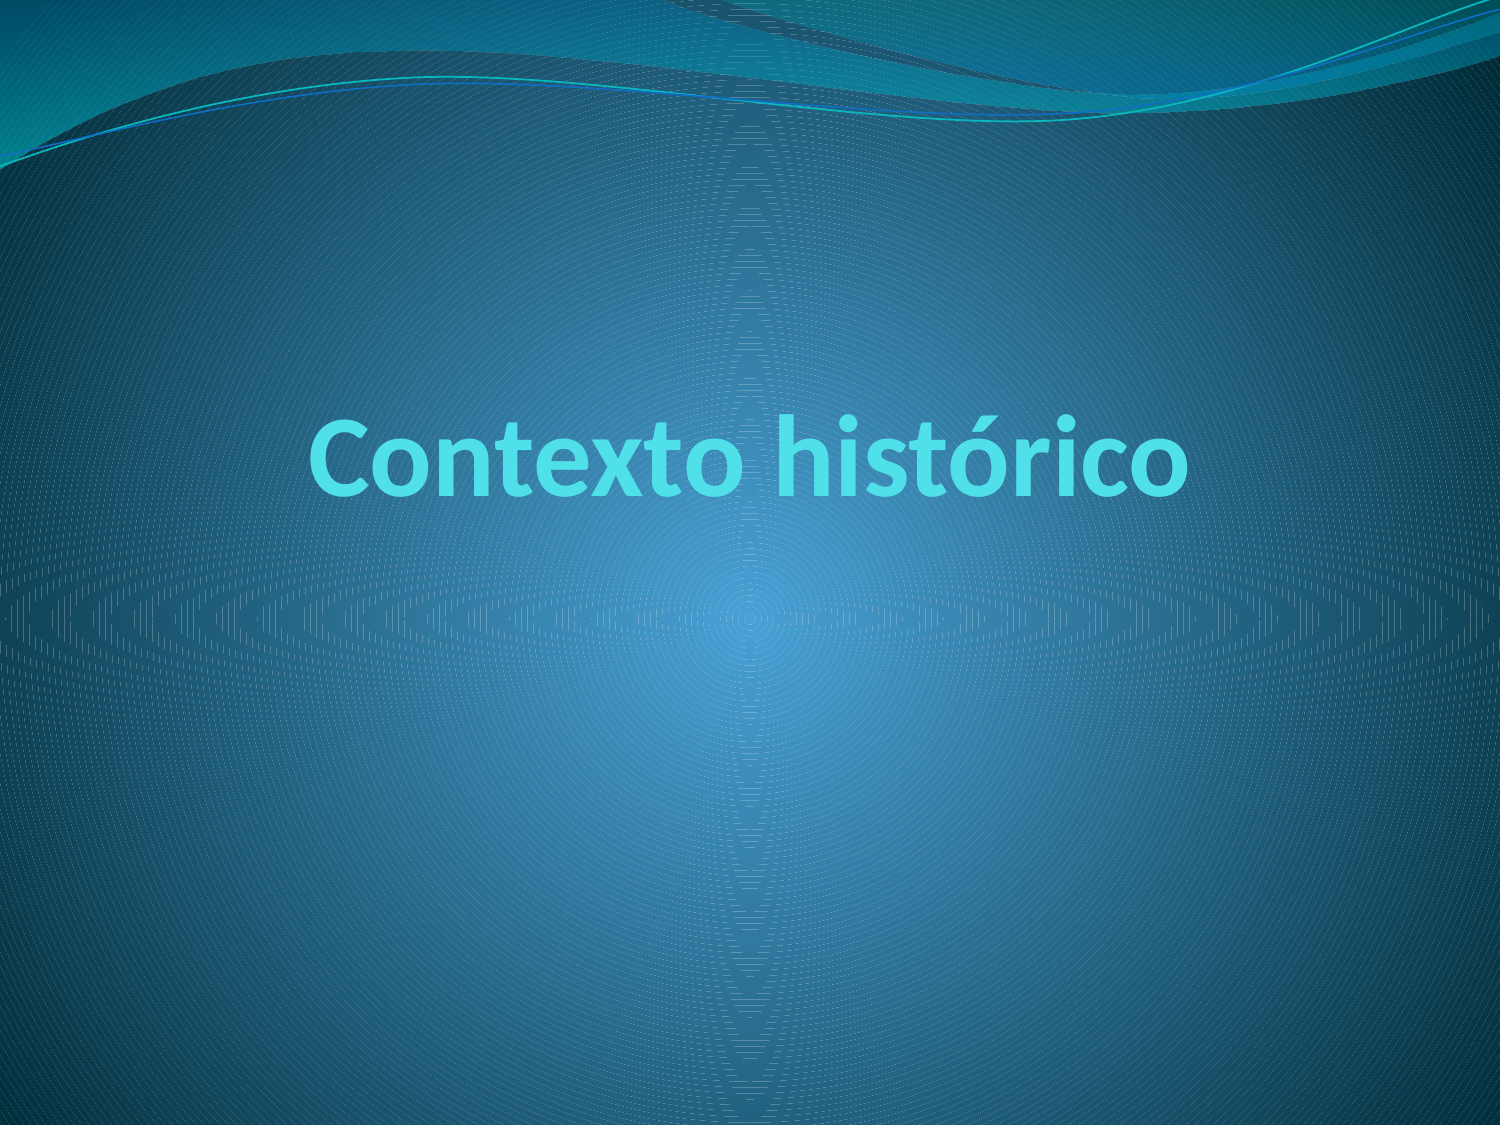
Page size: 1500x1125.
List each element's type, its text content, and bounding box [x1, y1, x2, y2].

title Contexto histórico [242, 219, 1222, 520]
